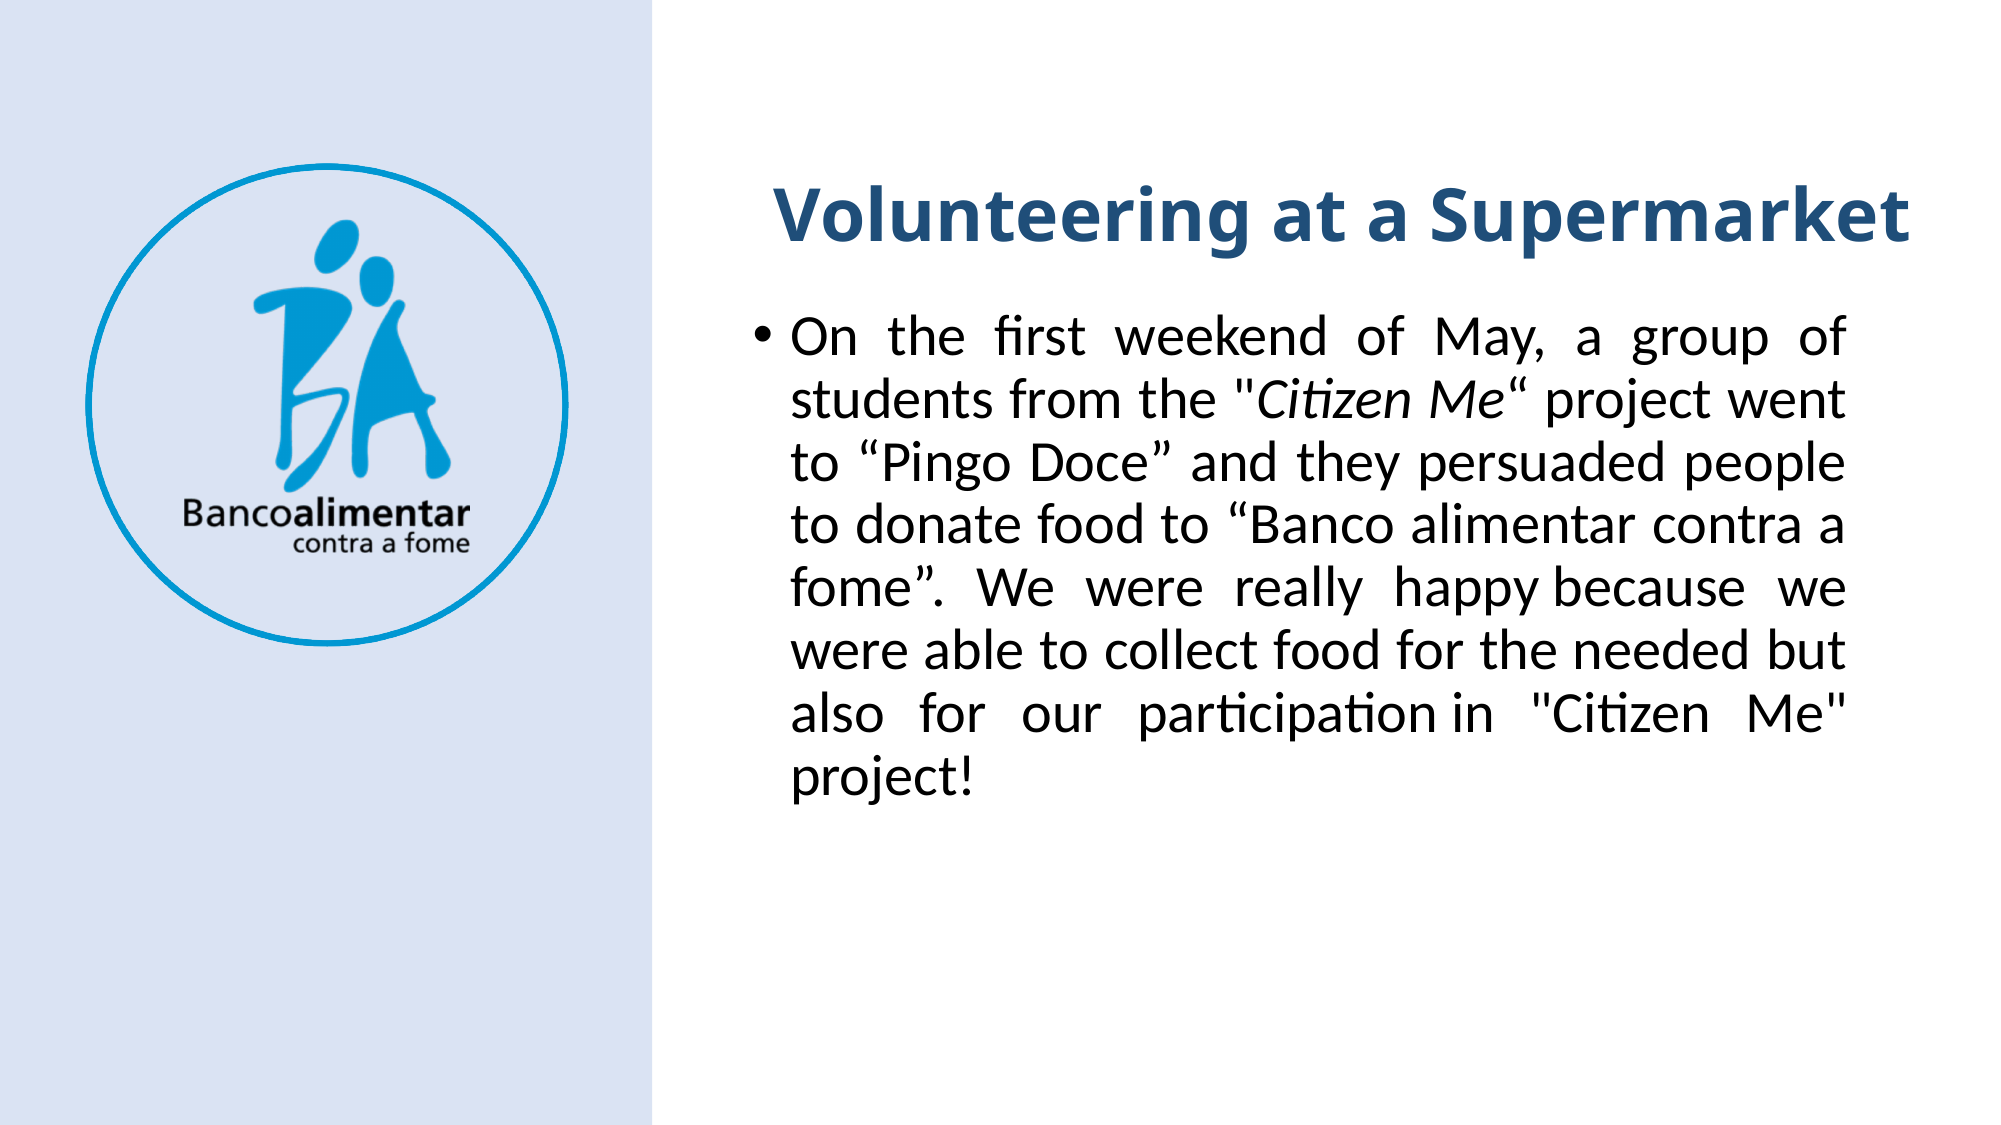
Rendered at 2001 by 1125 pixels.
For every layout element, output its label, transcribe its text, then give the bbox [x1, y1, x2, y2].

list On the first weekend of May, a group of students from the "Citizen Me“ project went to “Pingo Doce” and they persuaded people to donate food to “Banco alimentar contra a fome”. We were really happy because we were able to collect food for the needed but also for our participation in "Citizen Me" project! [737, 297, 1863, 951]
text_box Volunteering at a Supermarket [759, 160, 1937, 274]
picture [349, 427, 569, 647]
text_box [0, 0, 653, 1125]
picture [85, 163, 307, 385]
picture [85, 425, 305, 647]
picture [347, 163, 569, 383]
picture [93, 171, 562, 640]
